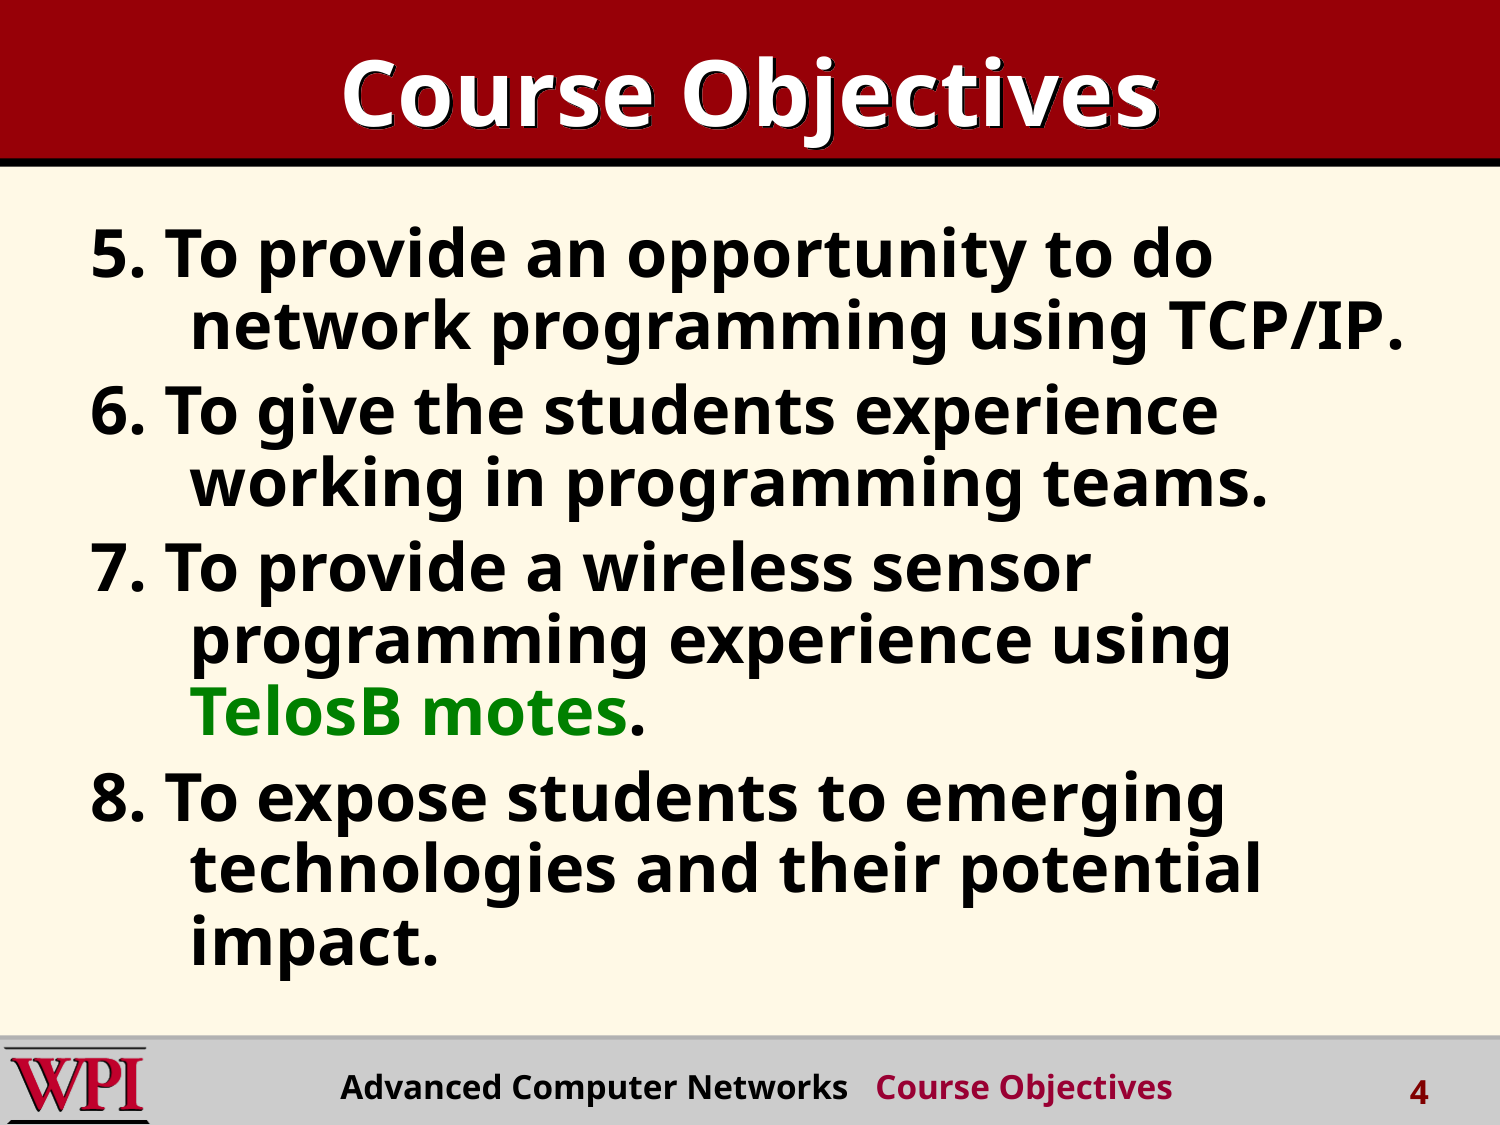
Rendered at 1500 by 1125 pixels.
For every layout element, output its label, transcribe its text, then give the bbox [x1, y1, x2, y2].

picture [0, 0, 1500, 158]
title Course Objectives [29, 18, 1471, 150]
picture [0, 1040, 1500, 1125]
picture [0, 167, 1500, 1035]
list 5. To provide an opportunity to do network programming using TCP/IP. 6. To give the students experience working in programming teams. 7. To provide a wireless sensor programming experience using TelosB motes. 8. To expose students to emerging technologies and their potential impact. [74, 212, 1426, 1001]
slide_number 4 [1344, 1063, 1495, 1102]
footer Advanced Computer Networks Course Objectives [210, 1058, 1304, 1107]
